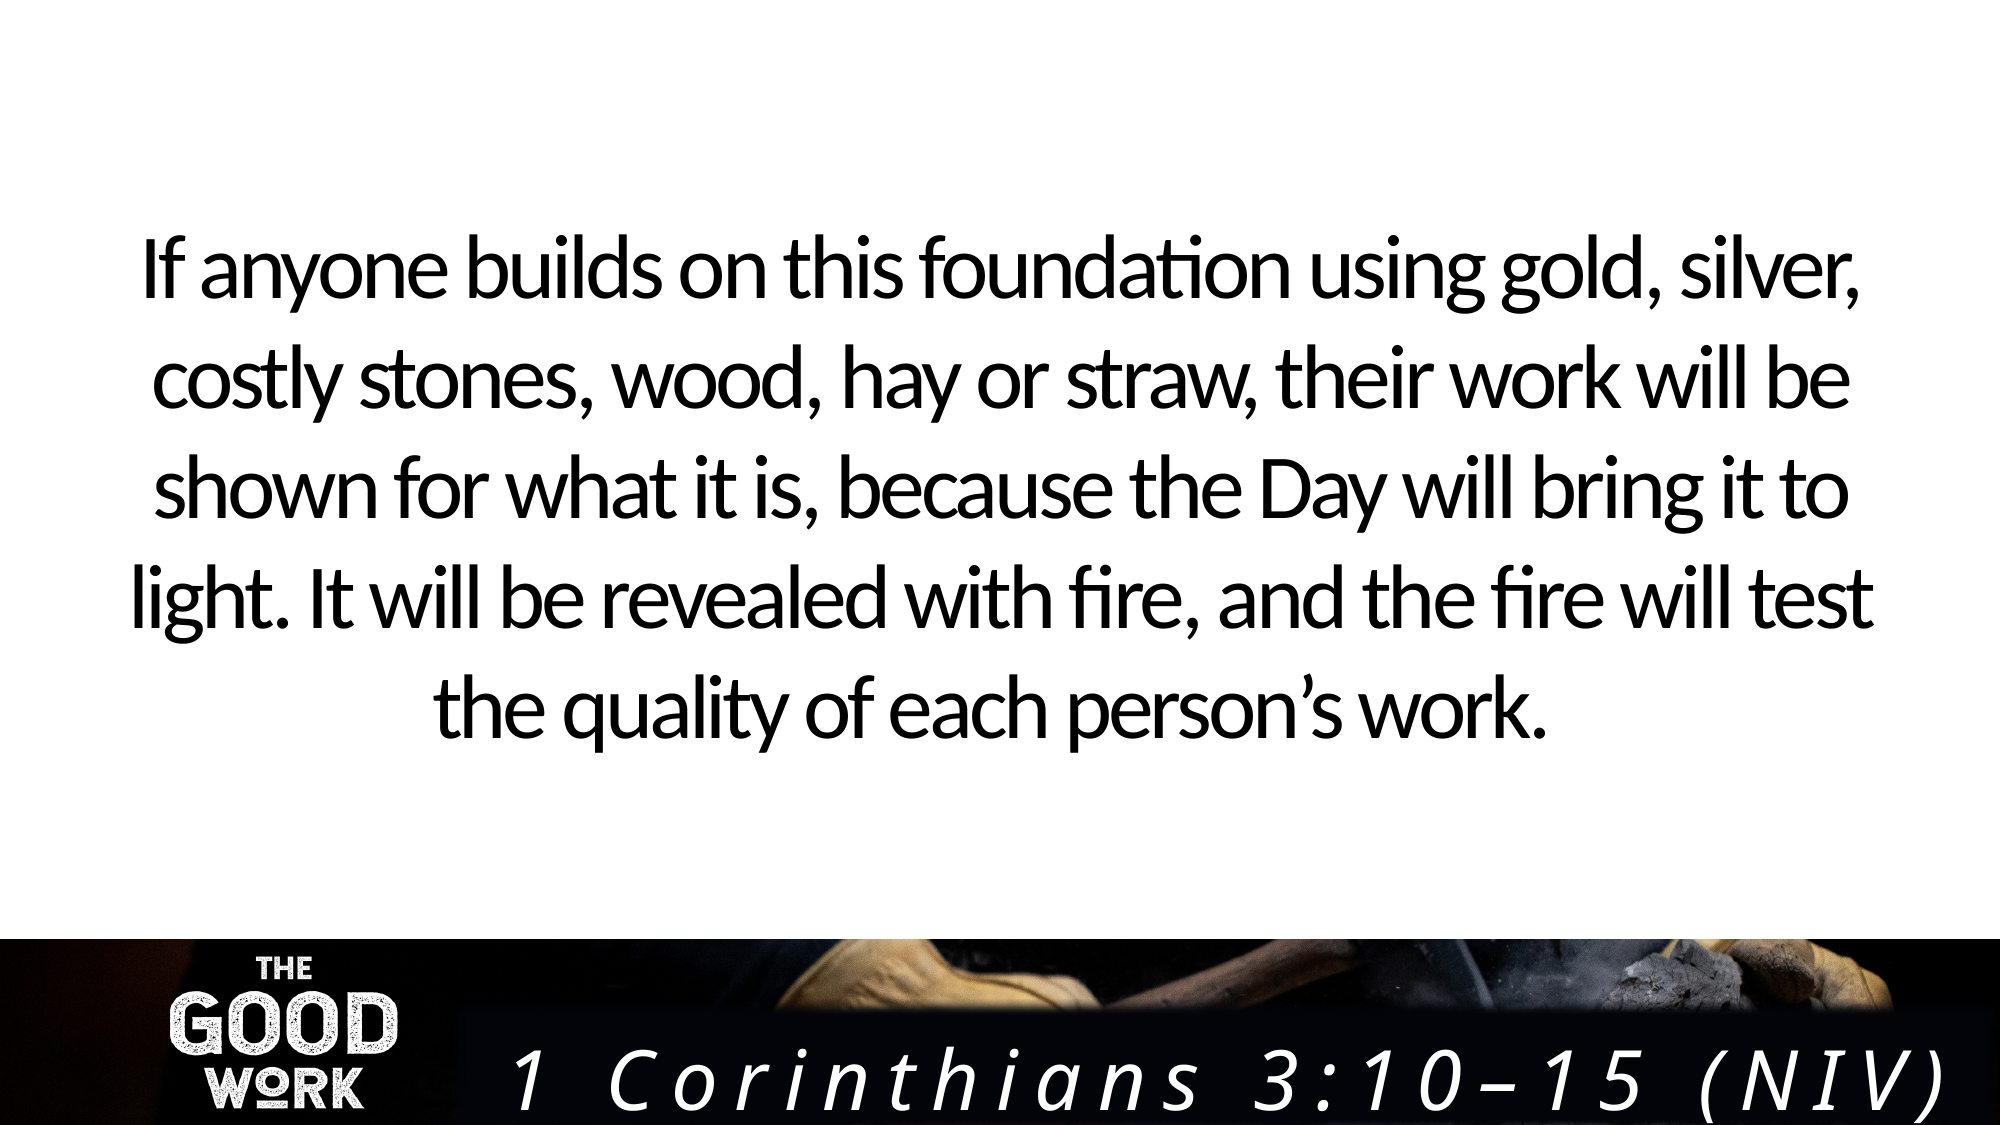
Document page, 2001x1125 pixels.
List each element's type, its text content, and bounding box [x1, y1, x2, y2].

picture [0, 938, 2000, 1125]
text_box If anyone builds on this foundation using gold, silver, costly stones, wood, hay or straw, their work will be shown for what it is, because the Day will bring it to light. It will be revealed with fire, and the fire will test the quality of each person’s work. [81, 48, 1919, 917]
